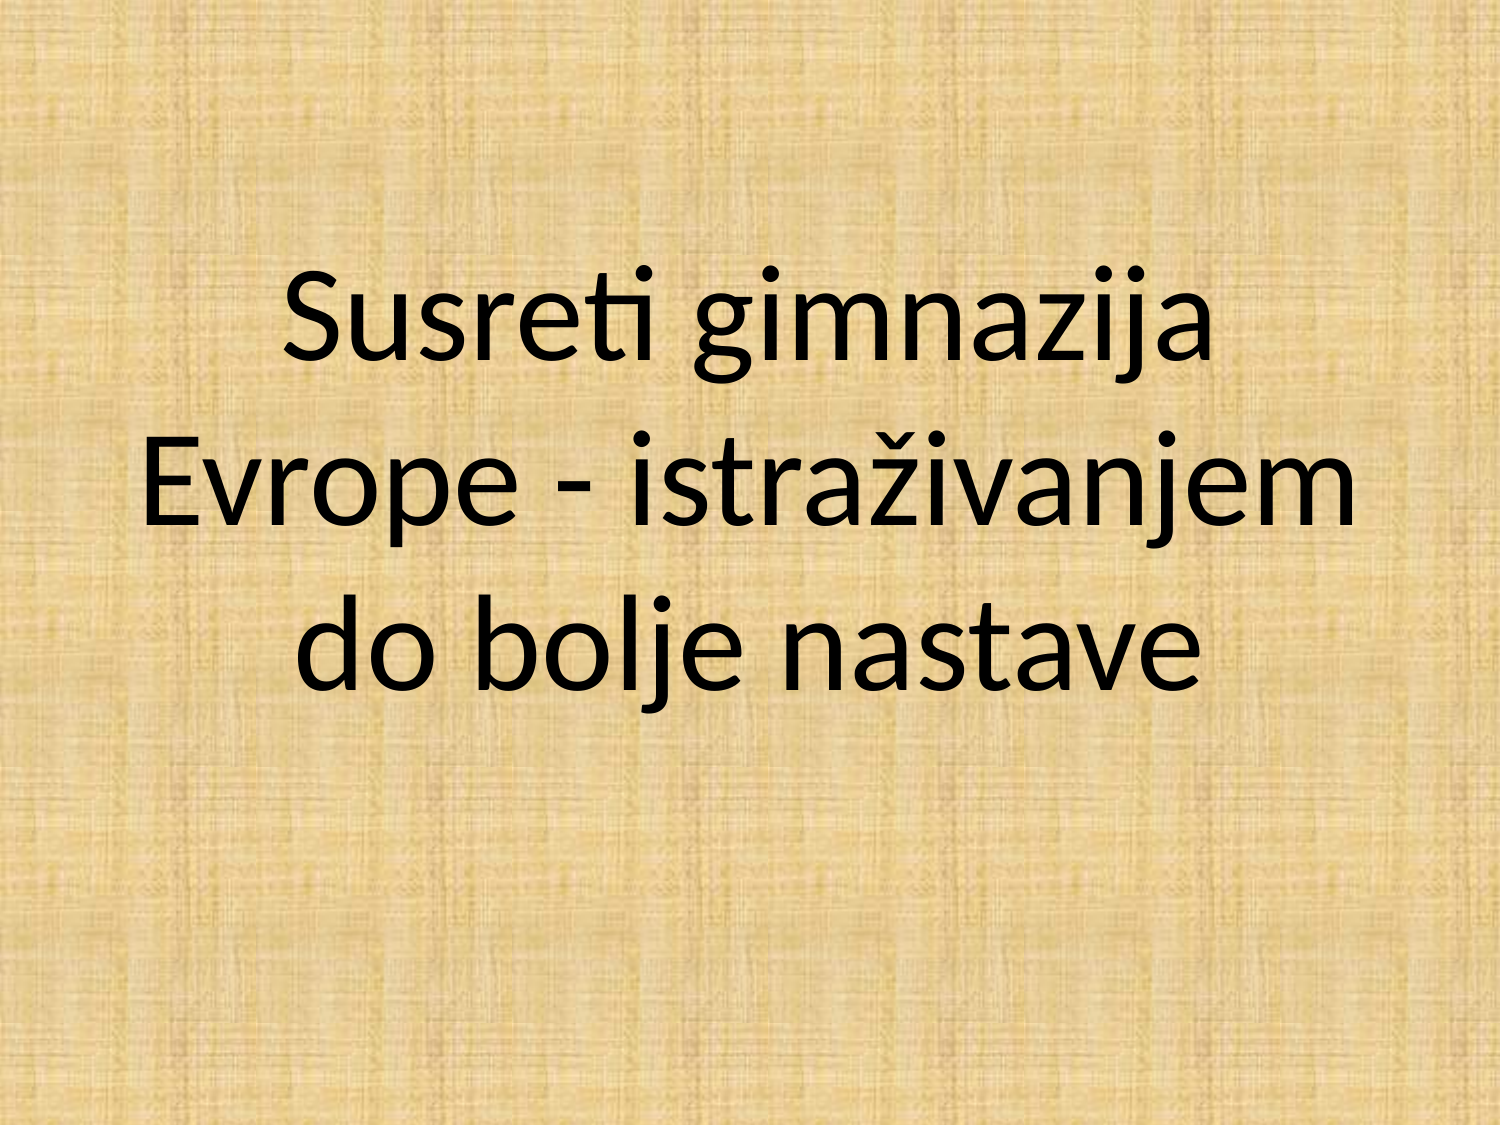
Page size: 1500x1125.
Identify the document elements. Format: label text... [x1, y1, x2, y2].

picture [0, 0, 1500, 1125]
title Susreti gimnazija Evrope - istraživanjem do bolje nastave [112, 349, 1388, 591]
